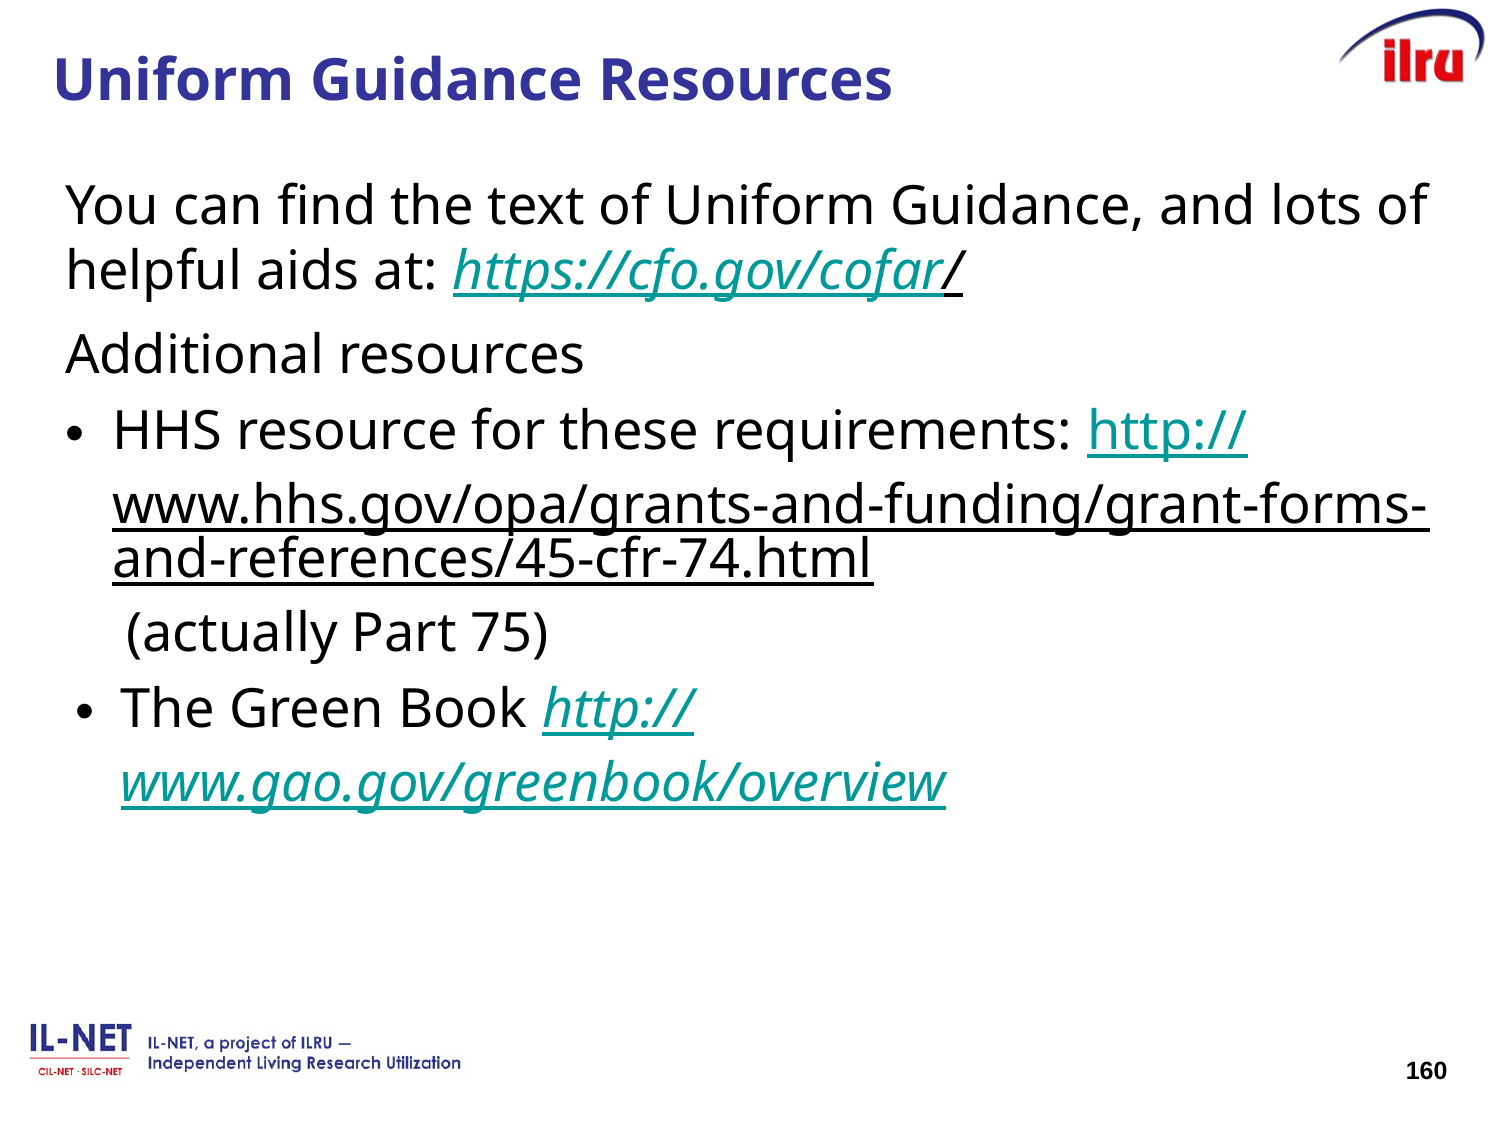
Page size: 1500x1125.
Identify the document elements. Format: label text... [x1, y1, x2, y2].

title Uniform Guidance Resources [37, 12, 1363, 143]
picture [12, 1005, 478, 1092]
list You can find the text of Uniform Guidance, and lots of helpful aids at: https://cfo.gov/cofar/ Additional resources HHS resource for these requirements: http://www.hhs.gov/opa/grants-and-funding/grant-forms-and-references/45-cfr-74.html (actually Part 75) The Green Book http://www.gao.gov/greenbook/overview [50, 162, 1463, 963]
picture [1337, 6, 1500, 84]
